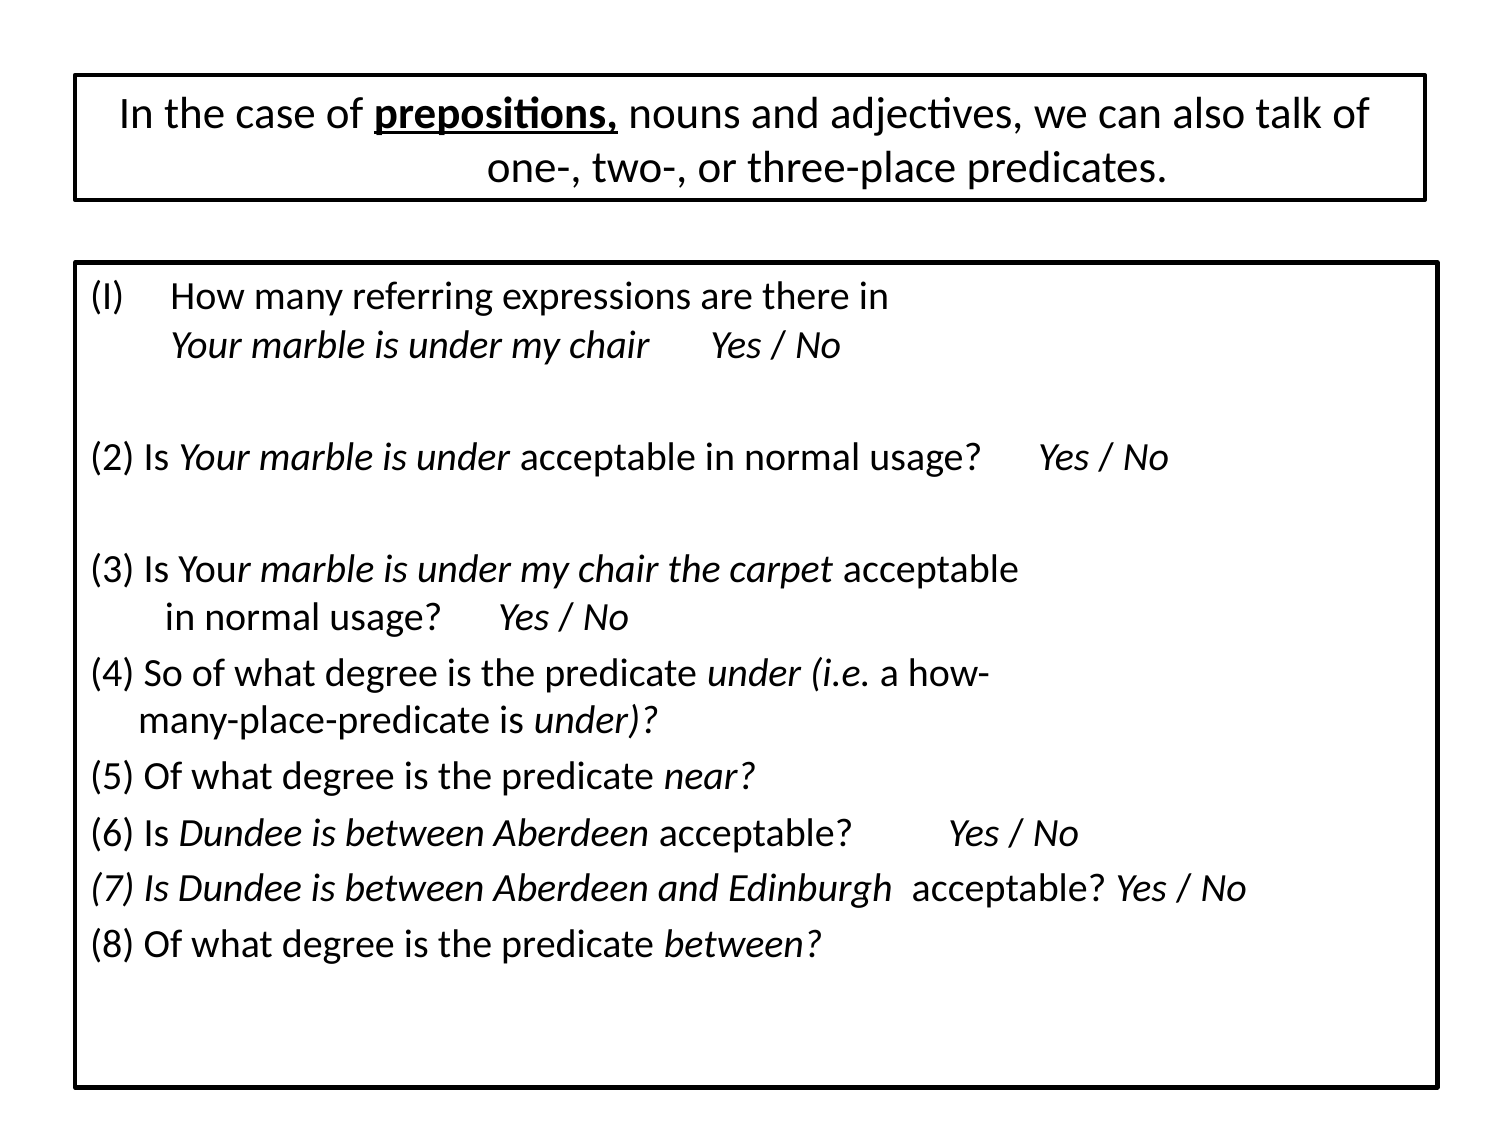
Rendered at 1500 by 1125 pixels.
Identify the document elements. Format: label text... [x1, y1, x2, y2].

list How many referring expressions are there in Your marble is under my chair Yes / No (2) Is Your marble is under acceptable in normal usage? Yes / No (3) Is Your marble is under my chair the carpet acceptable in normal usage? Yes / No (4) So of what degree is the predicate under (i.e. a how- many-place-predicate is under)? (5) Of what degree is the predicate near? (6) Is Dundee is between Aberdeen acceptable? Yes / No (7) Is Dundee is between Aberdeen and Edinburgh acceptable? Yes / No (8) Of what degree is the predicate between? [73, 260, 1440, 1090]
title In the case of prepositions, nouns and adjectives, we can also talk of one-, two-, or three-place predicates. [73, 73, 1427, 202]
